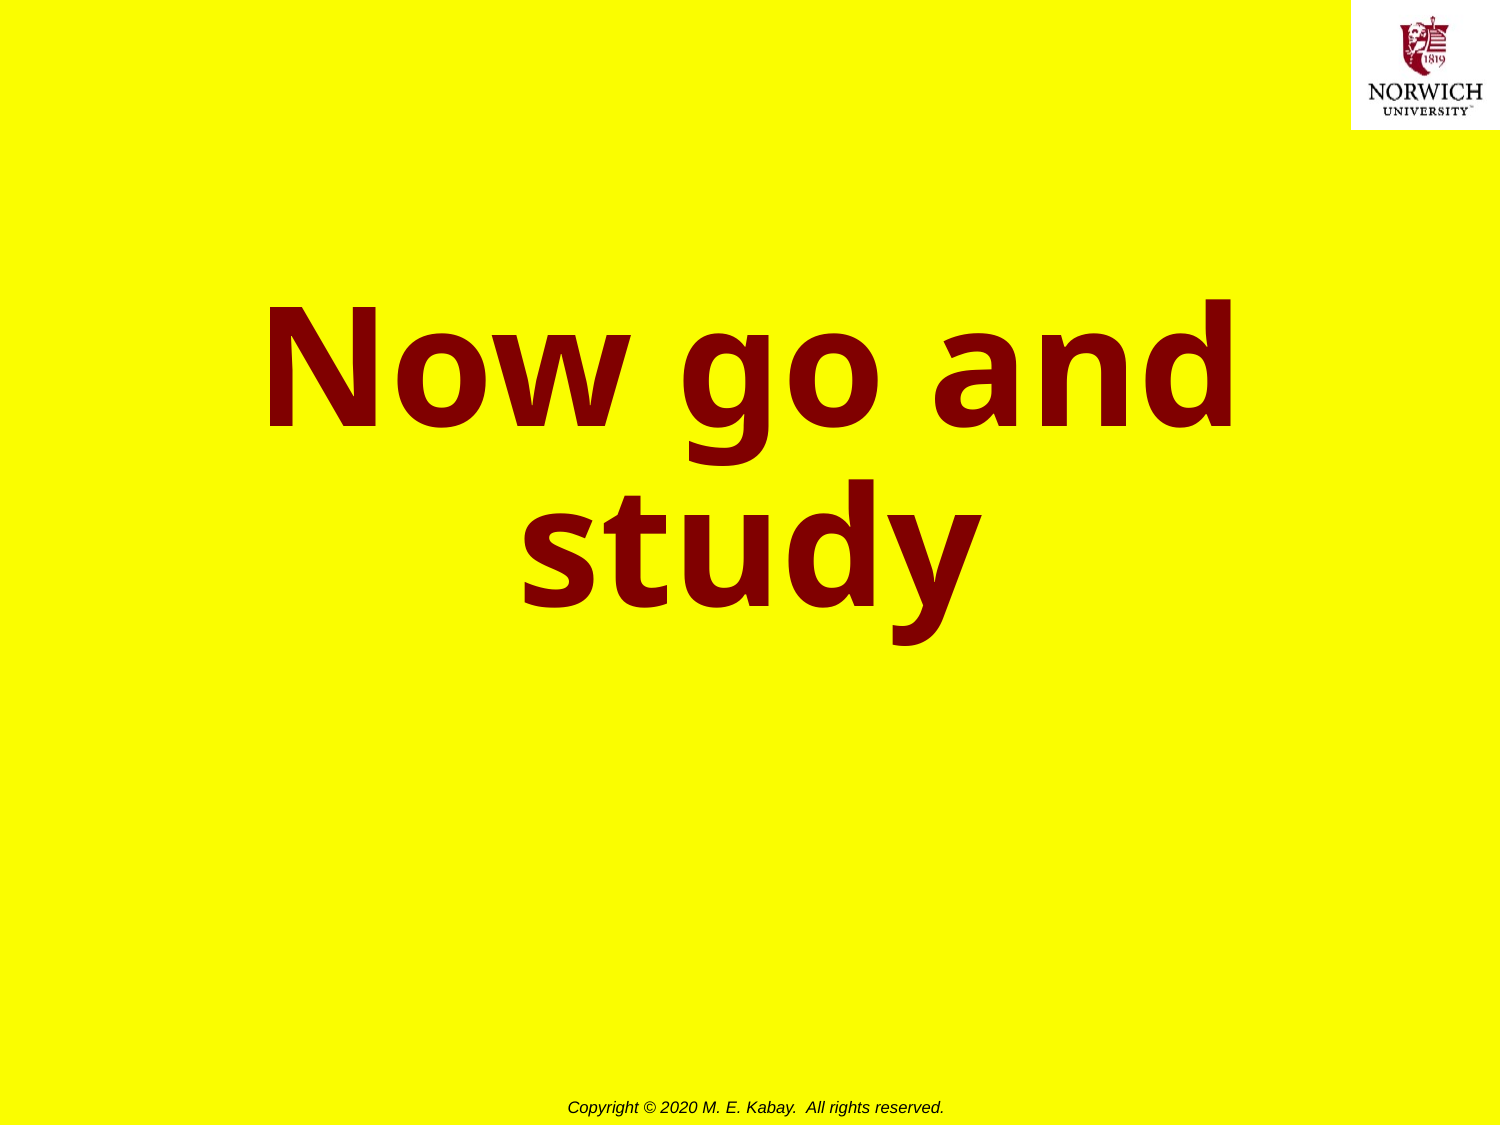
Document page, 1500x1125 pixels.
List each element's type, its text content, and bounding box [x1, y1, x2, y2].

picture [1351, 0, 1500, 130]
title Now go and study [161, 24, 1339, 901]
